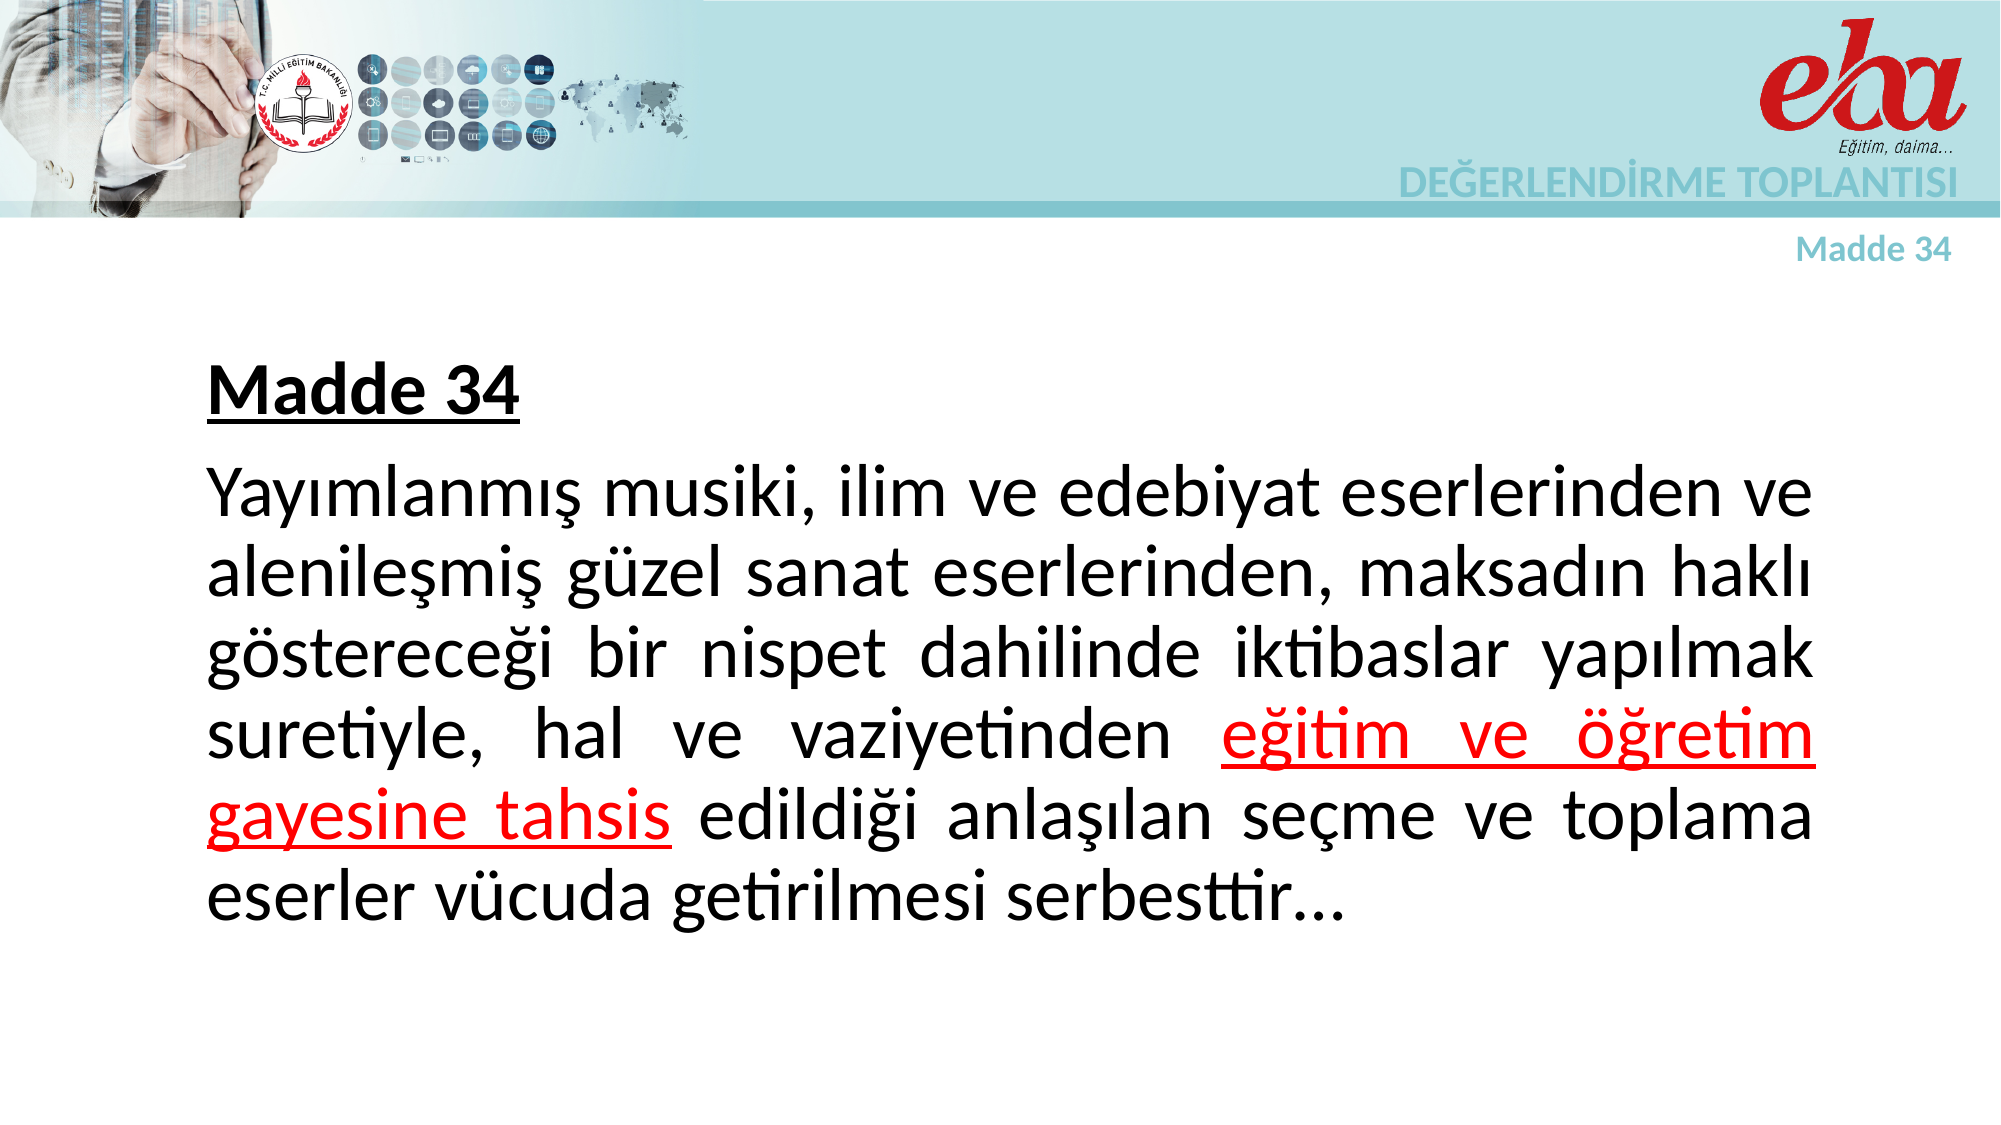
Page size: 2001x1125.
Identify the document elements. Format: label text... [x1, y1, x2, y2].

text_box Madde 34 [1119, 216, 1967, 277]
text_box DEĞERLENDİRME TOPLANTISI [1127, 144, 1975, 215]
list Madde 34 Yayımlanmış musiki, ilim ve edebiyat eserlerinden ve alenileşmiş güzel sanat eserlerinden, maksadın haklı göstereceği bir nispet dahilinde iktibaslar yapılmak suretiyle, hal ve vaziyetinden eğitim ve öğretim gayesine tahsis edildiği anlaşılan seçme ve toplama eserler vücuda getirilmesi serbesttir… [191, 341, 1831, 1098]
picture [0, 0, 2001, 1125]
